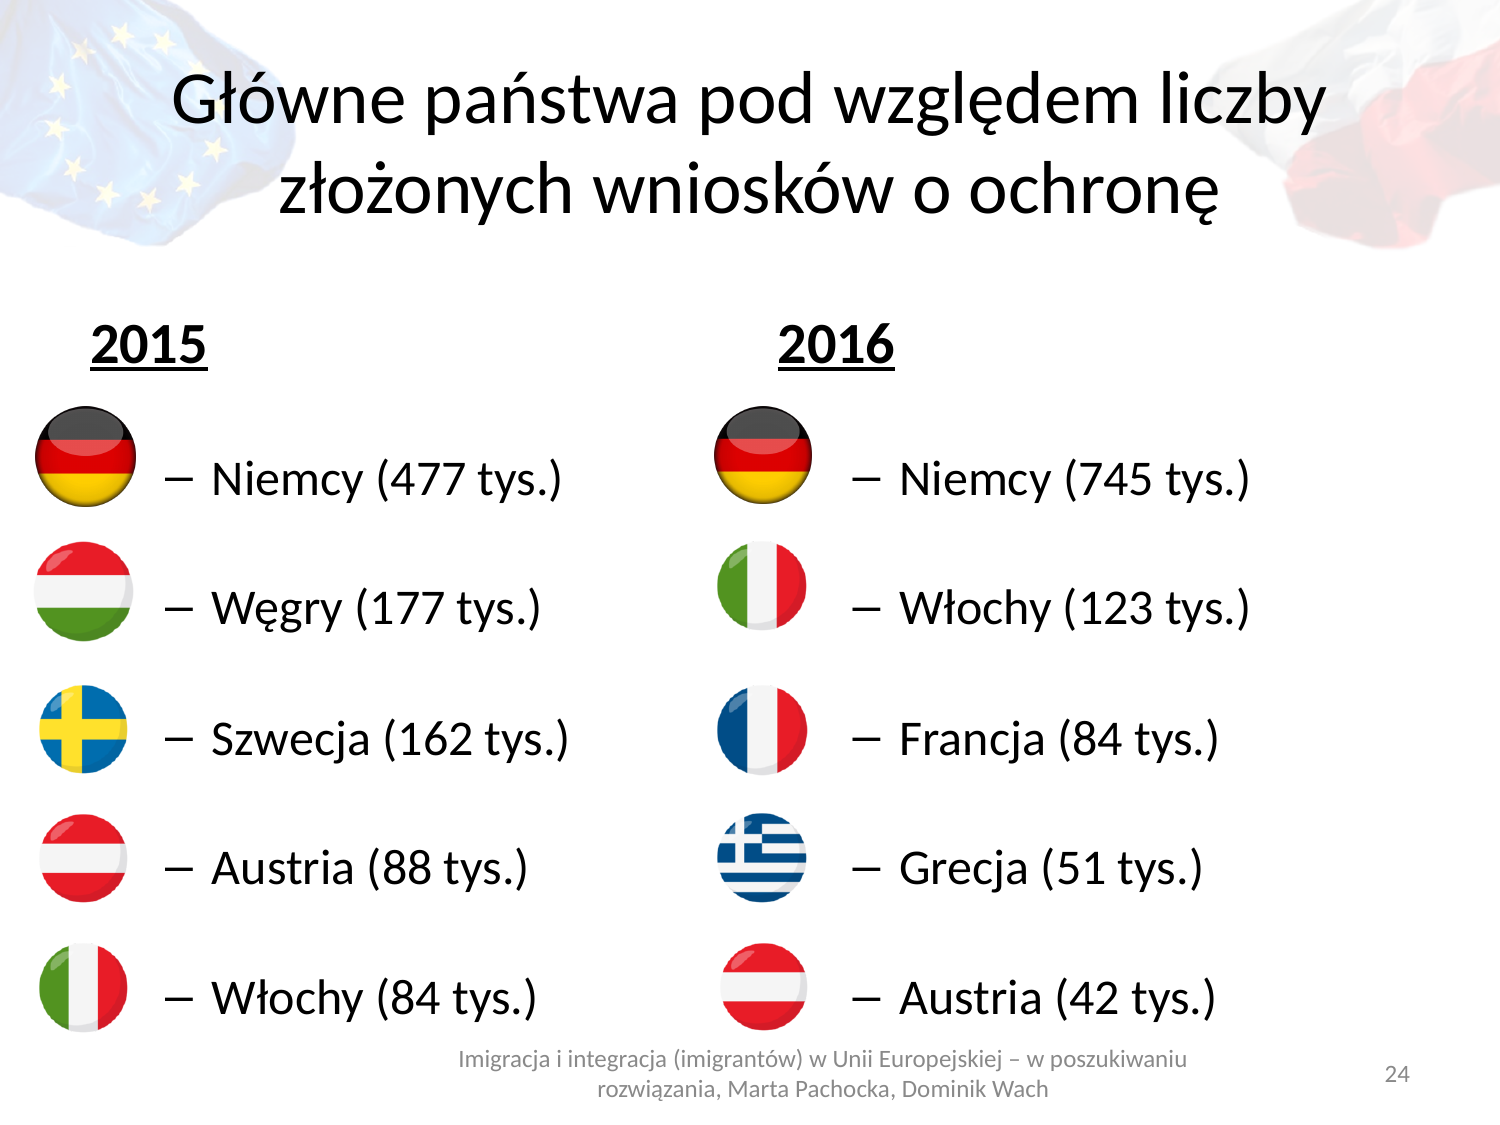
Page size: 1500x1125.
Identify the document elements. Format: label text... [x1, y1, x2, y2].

picture [1187, 0, 1500, 258]
picture [35, 811, 130, 905]
picture [714, 406, 812, 504]
slide_number 24 [1223, 1042, 1425, 1103]
picture [714, 810, 809, 905]
picture [0, 0, 317, 253]
footer Imigracja i integracja (imigrantów) w Unii Europejskiej – w poszukiwaniu rozwiązania, Marta Pachocka, Dominik Wach [425, 1035, 1223, 1110]
picture [30, 538, 136, 645]
picture [714, 682, 811, 779]
title Główne państwa pod względem liczby złożonych wniosków o ochronę [74, 44, 1426, 233]
picture [35, 682, 130, 776]
picture [716, 940, 811, 1034]
picture [714, 538, 809, 633]
picture [35, 940, 131, 1035]
picture [35, 406, 136, 507]
list 2016 Niemcy (745 tys.) Włochy (123 tys.) Francja (84 tys.) Grecja (51 tys.) Austria (42 tys.) [762, 262, 1426, 1006]
list 2015 Niemcy (477 tys.) Węgry (177 tys.) Szwecja (162 tys.) Austria (88 tys.) Włochy (84 tys.) [74, 262, 738, 1006]
